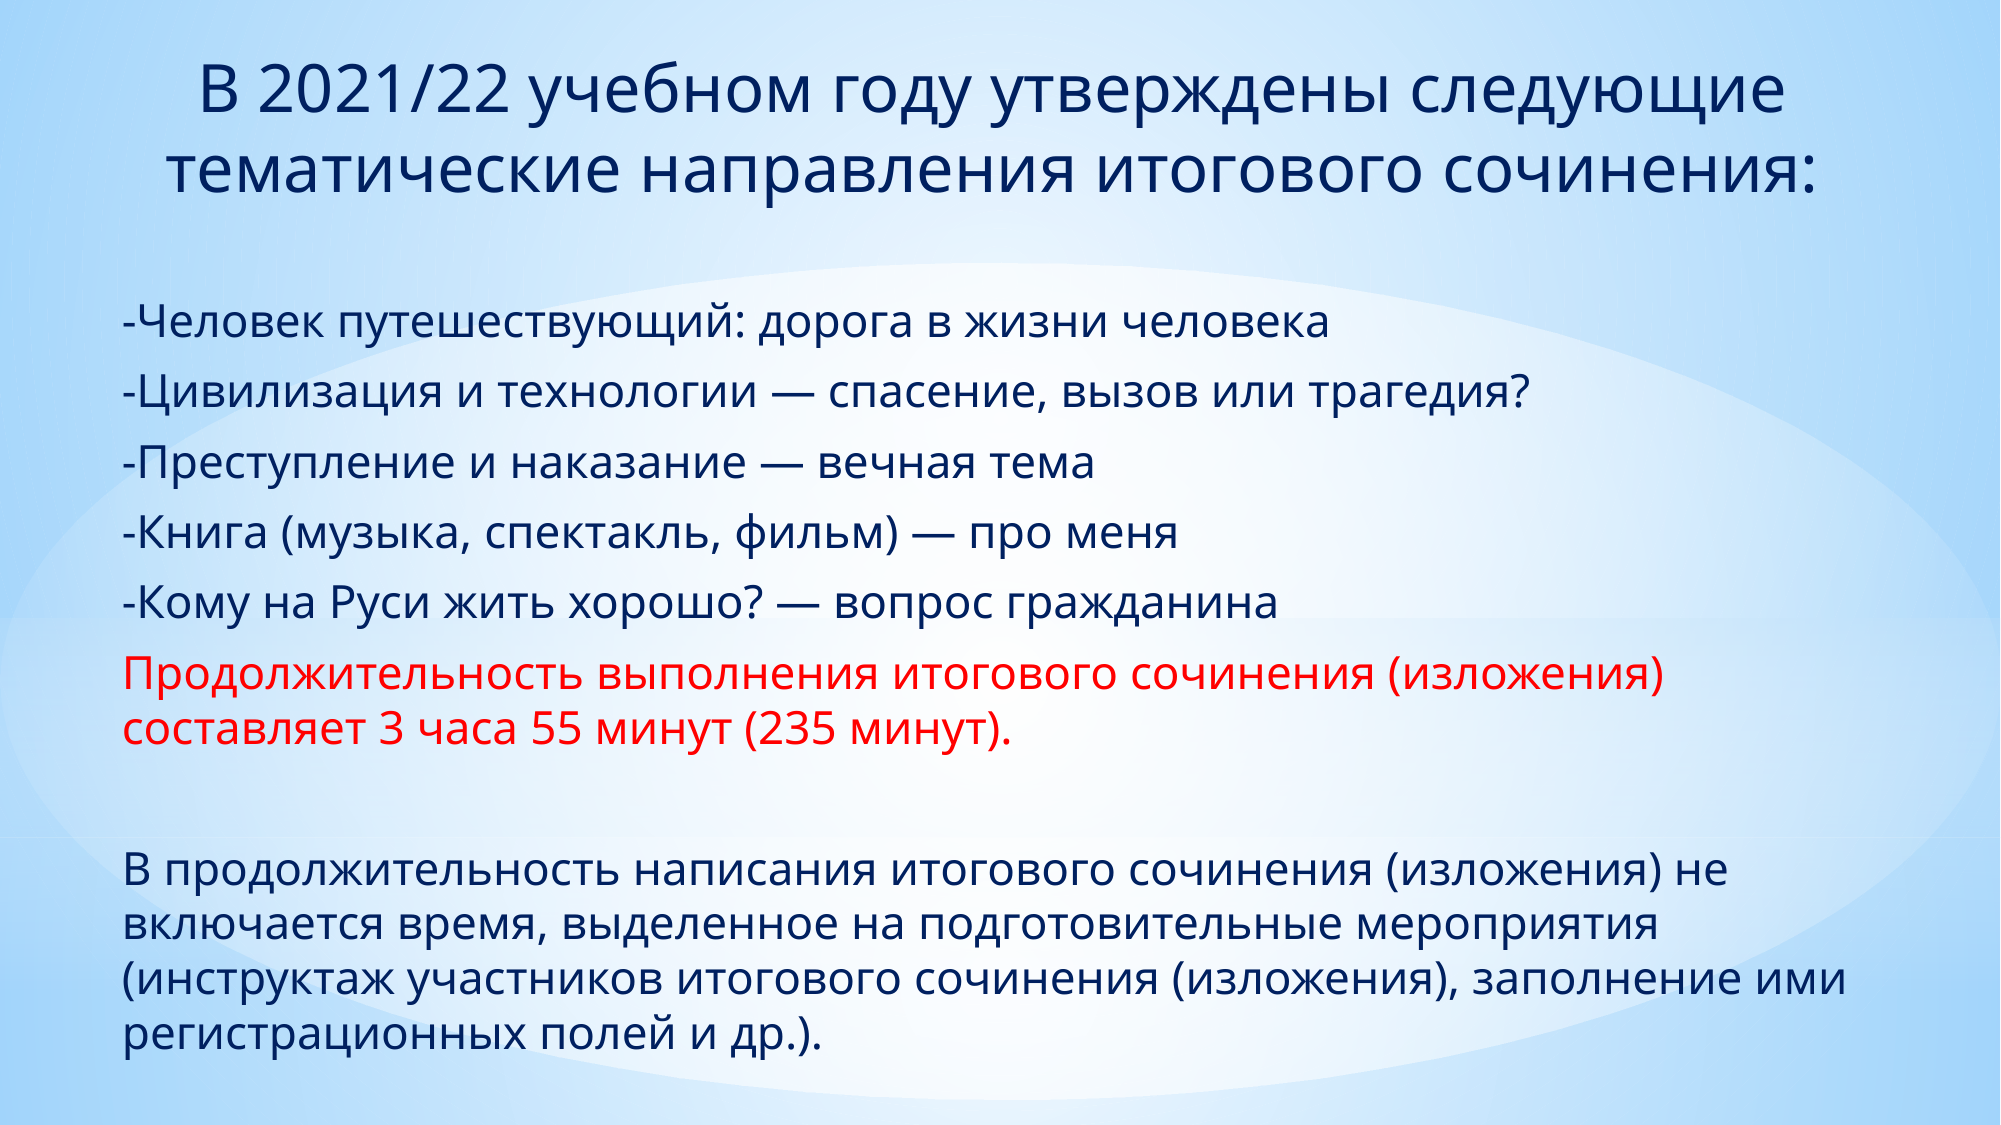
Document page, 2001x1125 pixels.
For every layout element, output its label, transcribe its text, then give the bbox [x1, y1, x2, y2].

list В 2021/22 учебном году утверждены следующие тематические направления итогового сочинения: -Человек путешествующий: дорога в жизни человека -Цивилизация и технологии — спасение, вызов или трагедия? -Преступление и наказание — вечная тема -Книга (музыка, спектакль, фильм) — про меня -Кому на Руси жить хорошо? — вопрос гражданина Продолжительность выполнения итогового сочинения (изложения) составляет 3 часа 55 минут (235 минут). В продолжительность написания итогового сочинения (изложения) не включается время, выделенное на подготовительные мероприятия (инструктаж участников итогового сочинения (изложения), заполнение ими регистрационных полей и др.). [99, 38, 1880, 1069]
